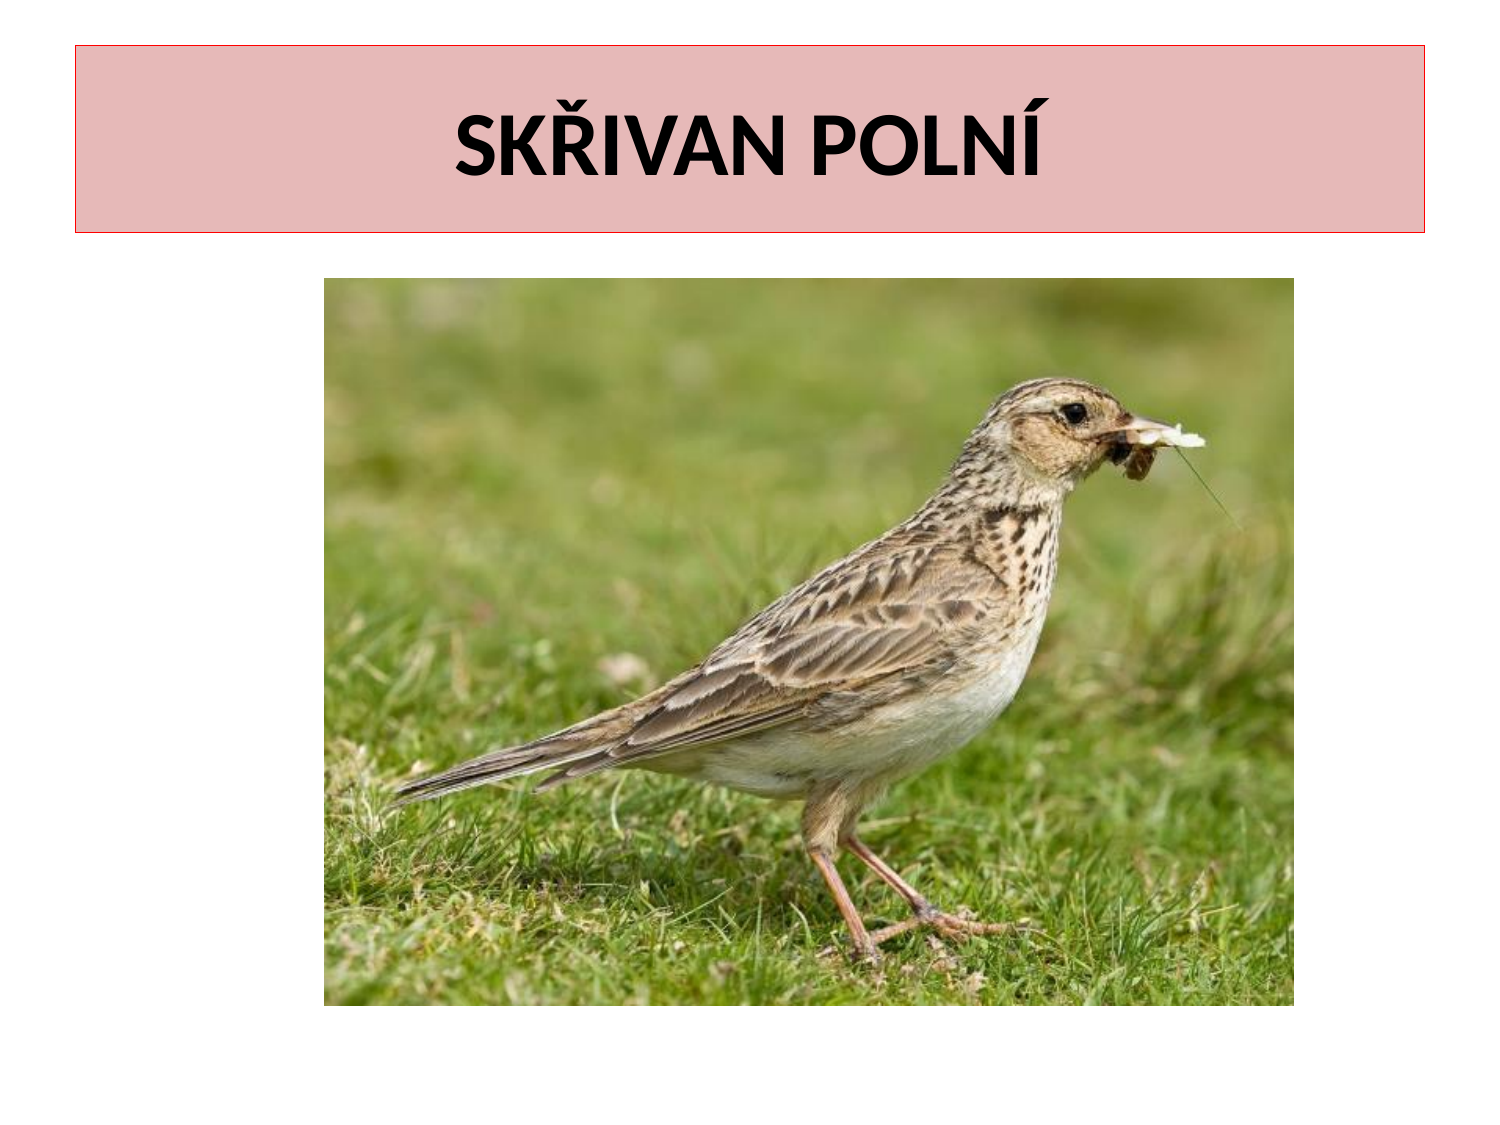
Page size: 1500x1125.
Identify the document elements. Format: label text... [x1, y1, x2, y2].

title SKŘIVAN POLNÍ [75, 45, 1425, 233]
picture [324, 278, 1294, 1006]
